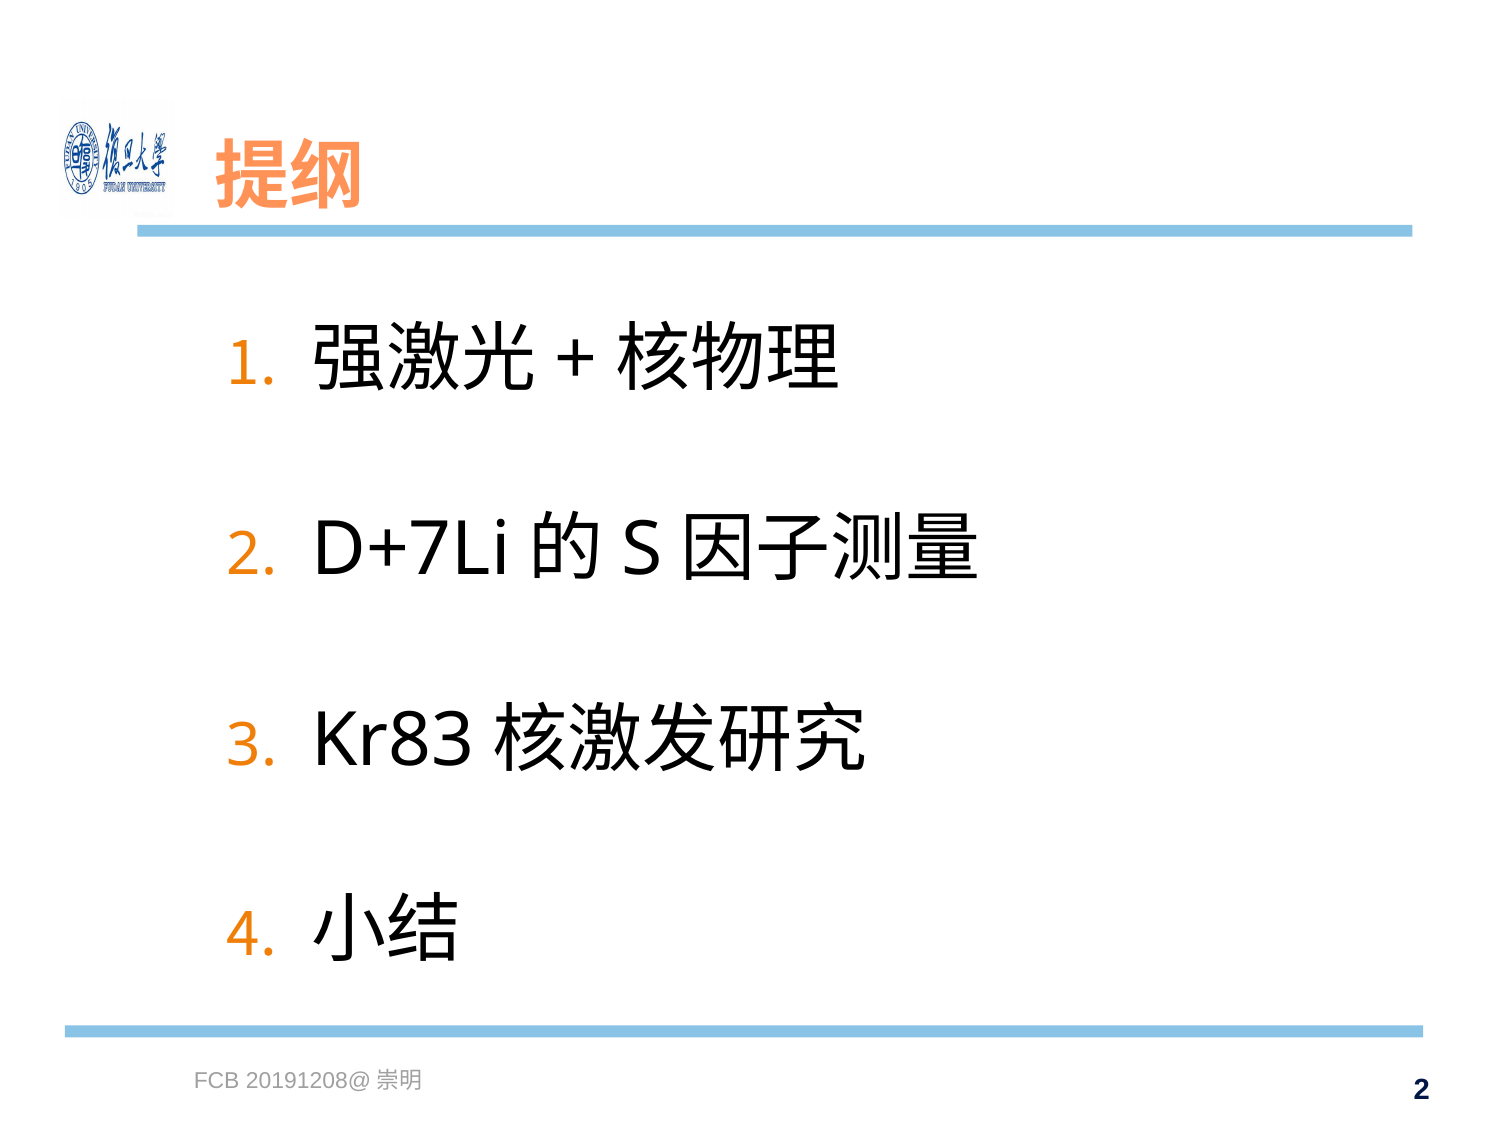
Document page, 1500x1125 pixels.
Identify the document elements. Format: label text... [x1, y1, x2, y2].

picture [60, 99, 175, 218]
slide_number FCB 20191208@崇明 [62, 1062, 438, 1100]
slide_number 2 [1369, 1052, 1445, 1113]
list 强激光+核物理 D+7Li的S因子测量 Kr83核激发研究 小结 [196, 294, 1320, 978]
title 提纲 [200, 62, 1418, 225]
